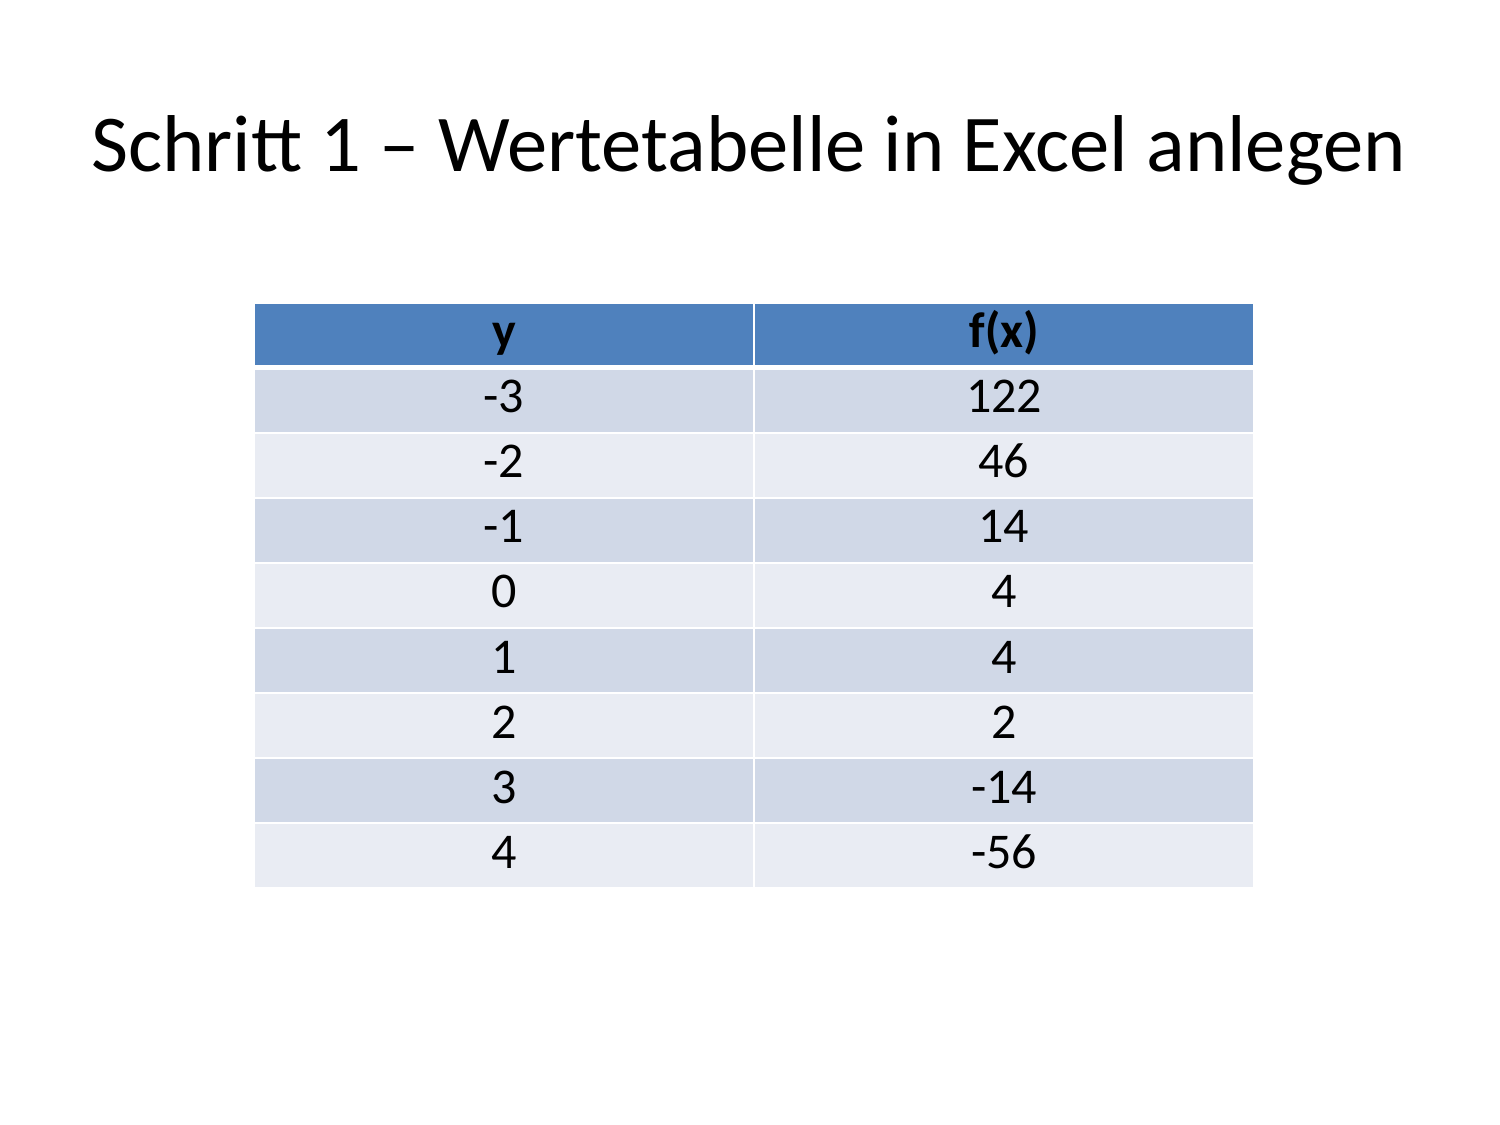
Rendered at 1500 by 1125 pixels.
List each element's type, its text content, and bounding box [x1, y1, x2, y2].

table_cell -1 [255, 499, 753, 562]
table_cell -2 [255, 434, 753, 497]
table_cell 122 [755, 370, 1253, 432]
table_cell 46 [755, 434, 1253, 497]
table_header y [255, 304, 753, 365]
table_cell 14 [755, 499, 1253, 562]
table_cell 4 [755, 564, 1253, 627]
table_cell -3 [255, 370, 753, 432]
table_cell 2 [255, 694, 753, 757]
table_cell 4 [255, 824, 753, 887]
table_cell 0 [255, 564, 753, 627]
table_cell 2 [755, 694, 1253, 757]
table_cell -14 [755, 759, 1253, 822]
table_cell 1 [255, 629, 753, 692]
table_header f(x) [755, 304, 1253, 365]
table_cell 4 [755, 629, 1253, 692]
title Schritt 1 – Wertetabelle in Excel anlegen [75, 45, 1425, 233]
table_cell 3 [255, 759, 753, 822]
table_cell -56 [755, 824, 1253, 887]
